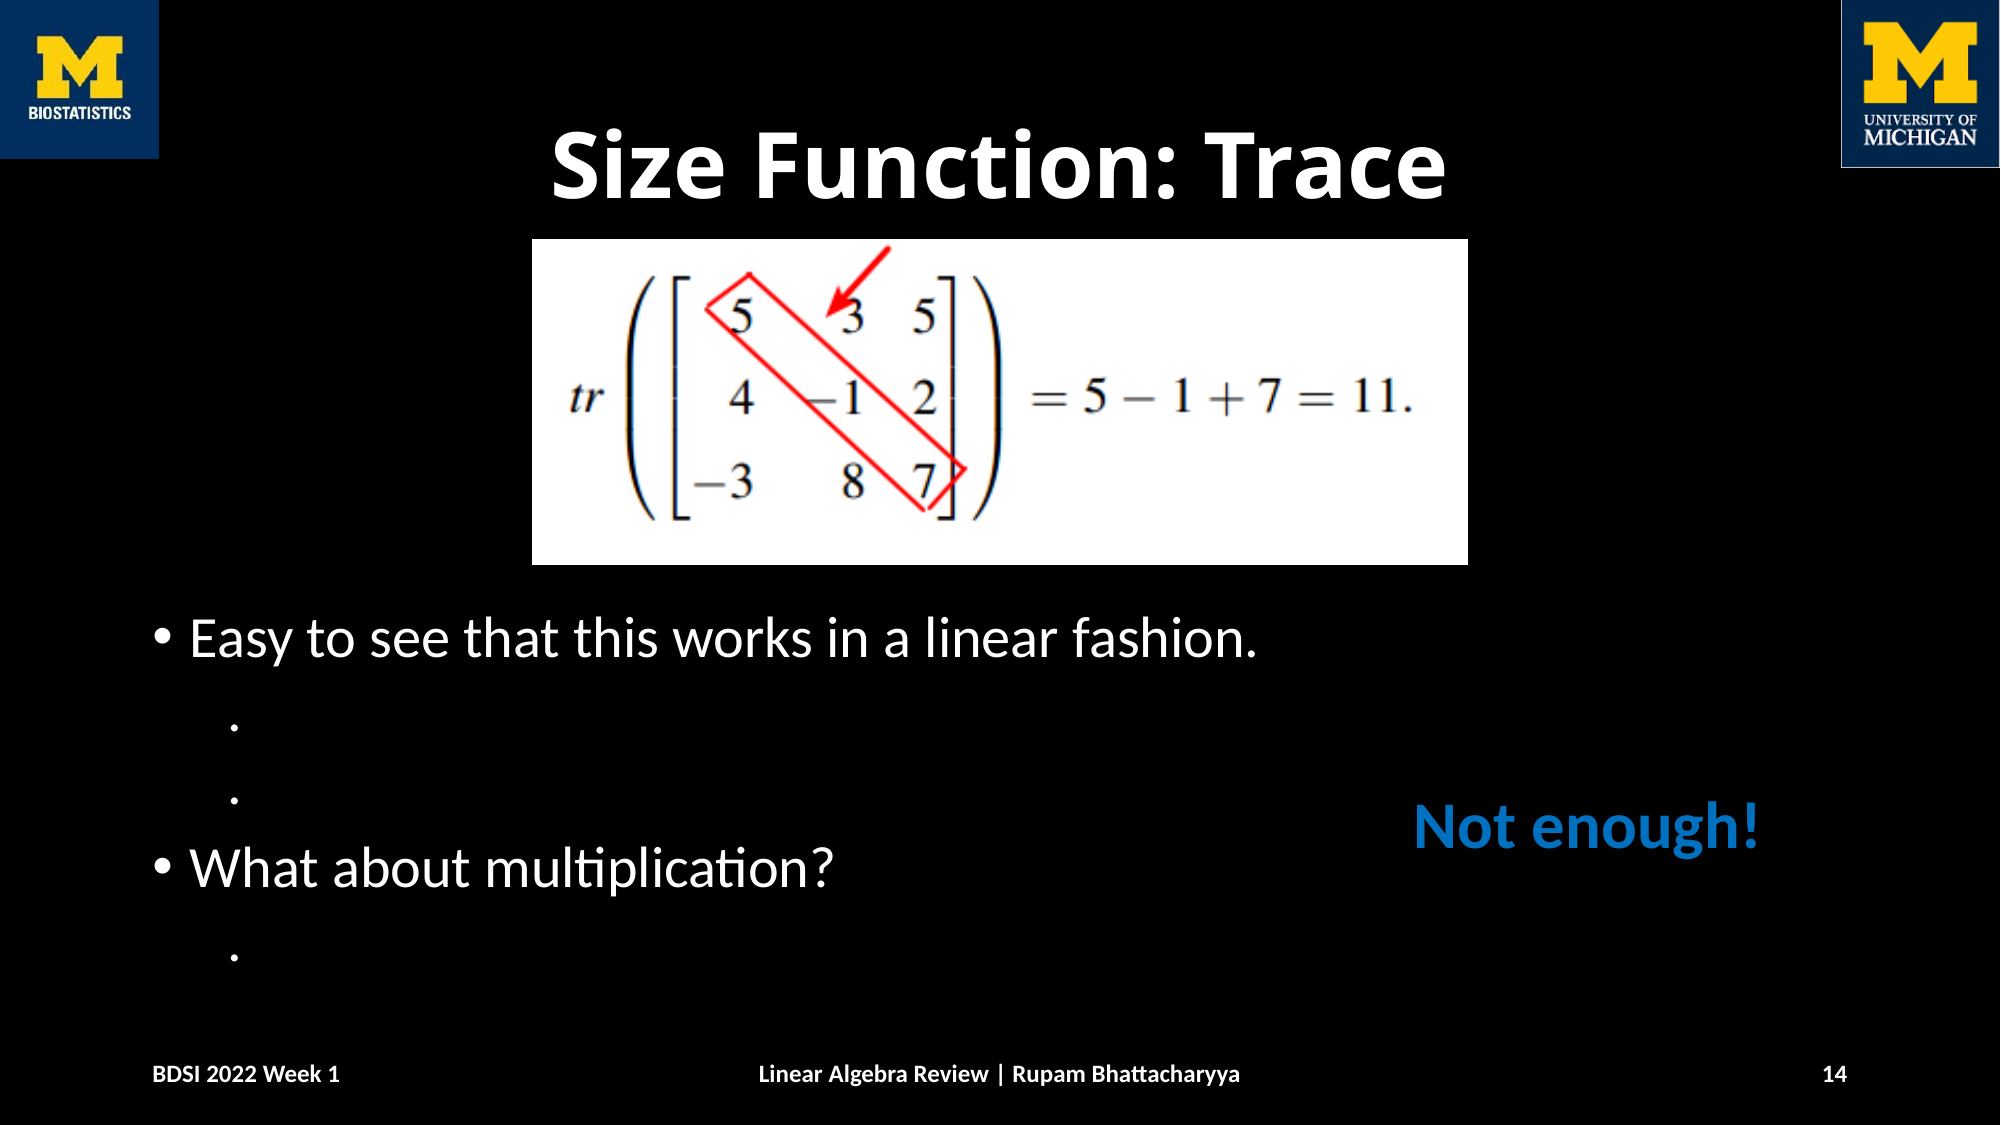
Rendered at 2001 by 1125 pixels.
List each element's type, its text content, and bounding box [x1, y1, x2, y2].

slide_number 14 [1412, 1042, 1863, 1103]
picture [0, 0, 159, 159]
slide_number BDSI 2022 Week 1 [137, 1042, 588, 1103]
picture [532, 239, 1468, 565]
title Size Function: Trace [137, 59, 1863, 278]
text_box Not enough! [1313, 773, 1863, 869]
picture [1841, 0, 2000, 168]
footer Linear Algebra Review | Rupam Bhattacharyya [662, 1042, 1338, 1103]
